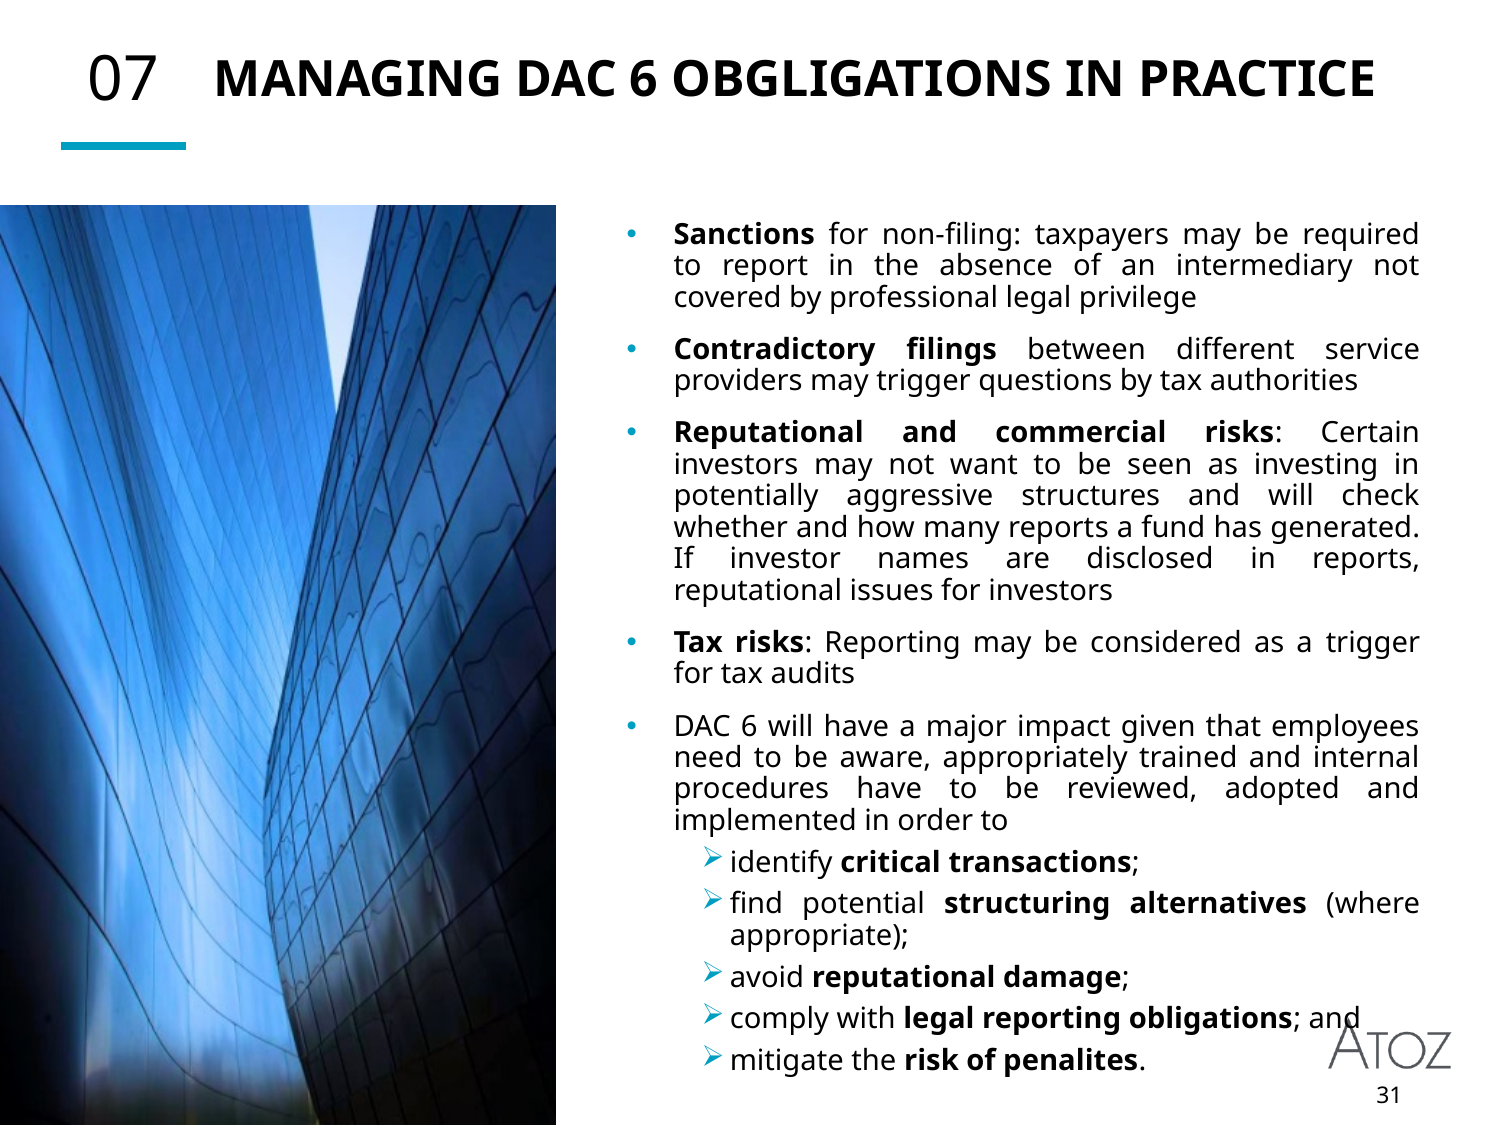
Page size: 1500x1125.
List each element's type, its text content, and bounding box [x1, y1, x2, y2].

list 07 [70, 40, 176, 120]
list Managing DAC 6 OBGLIGATIONS in practice [198, 41, 1446, 121]
picture [0, 0, 1500, 1125]
list Sanctions for non-filing: taxpayers may be required to report in the absence of an intermediary not covered by professional legal privilege Contradictory filings between different service providers may trigger questions by tax authorities Reputational and commercial risks: Certain investors may not want to be seen as investing in potentially aggressive structures and will check whether and how many reports a fund has generated. If investor names are disclosed in reports, reputational issues for investors Tax risks: Reporting may be considered as a trigger for tax audits DAC 6 will have a major impact given that employees need to be aware, appropriately trained and internal procedures have to be reviewed, adopted and implemented in order to identify critical transactions; find potential structuring alternatives (where appropriate); avoid reputational damage; comply with legal reporting obligations; and mitigate the risk of penalites. [611, 211, 1436, 922]
